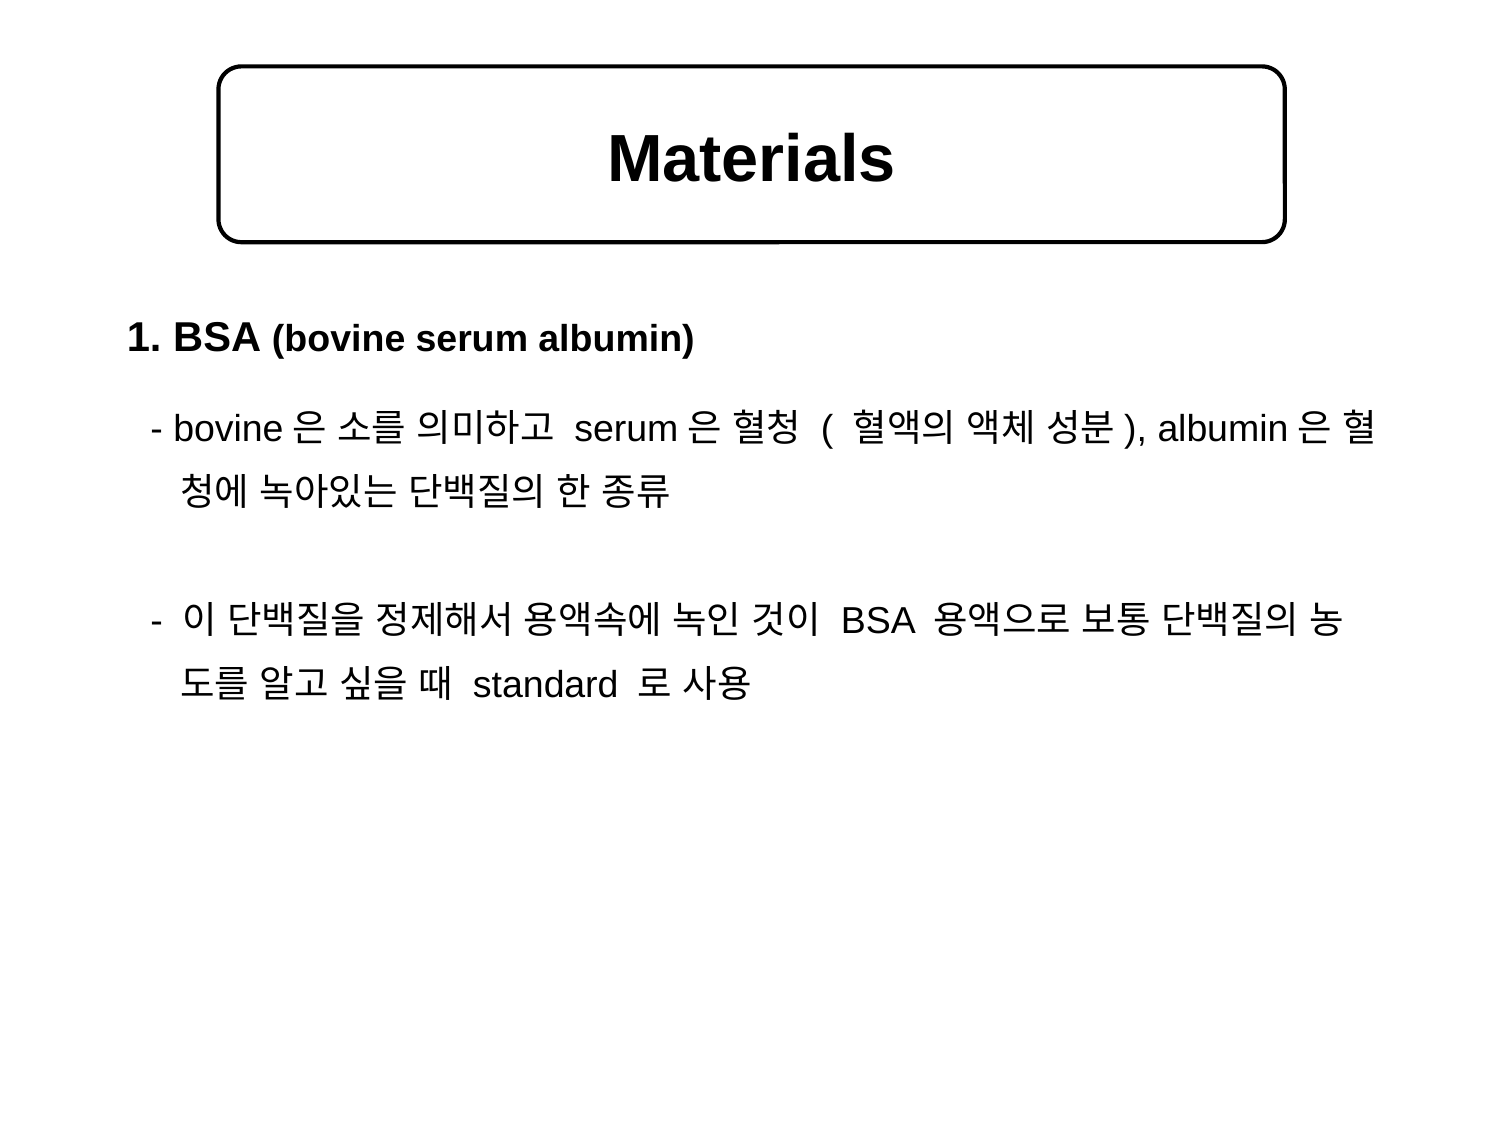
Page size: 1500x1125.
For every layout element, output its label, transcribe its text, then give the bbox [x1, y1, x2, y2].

text_box Materials [216, 64, 1287, 245]
text_box - bovine은 소를 의미하고 serum은 혈청 ( 혈액의 액체 성분), albumin은 혈 청에 녹아있는 단백질의 한 종류 - 이 단백질을 정제해서 용액속에 녹인 것이 BSA 용액으로 보통 단백질의 농 도를 알고 싶을 때 standard 로 사용 [135, 397, 1424, 712]
text_box 1. BSA (bovine serum albumin) [112, 302, 1400, 368]
